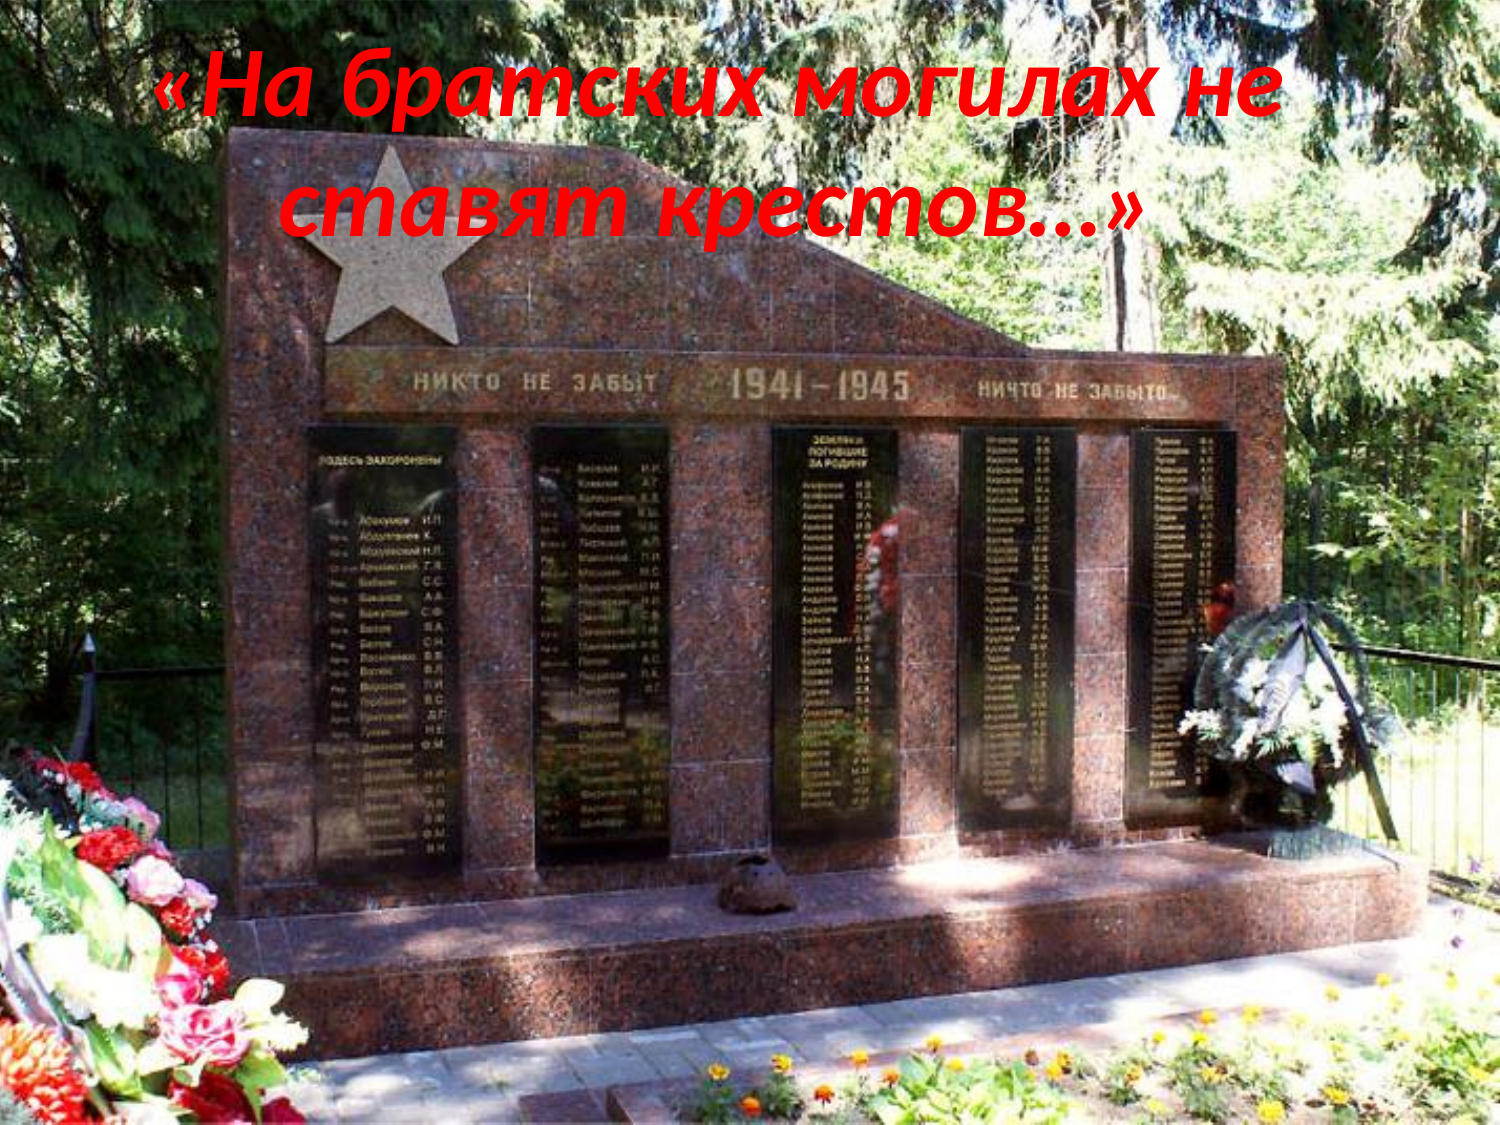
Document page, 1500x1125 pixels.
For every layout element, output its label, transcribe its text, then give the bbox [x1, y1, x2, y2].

picture [0, 0, 1500, 1125]
title «На братских могилах не ставят крестов…» [41, 42, 1392, 231]
